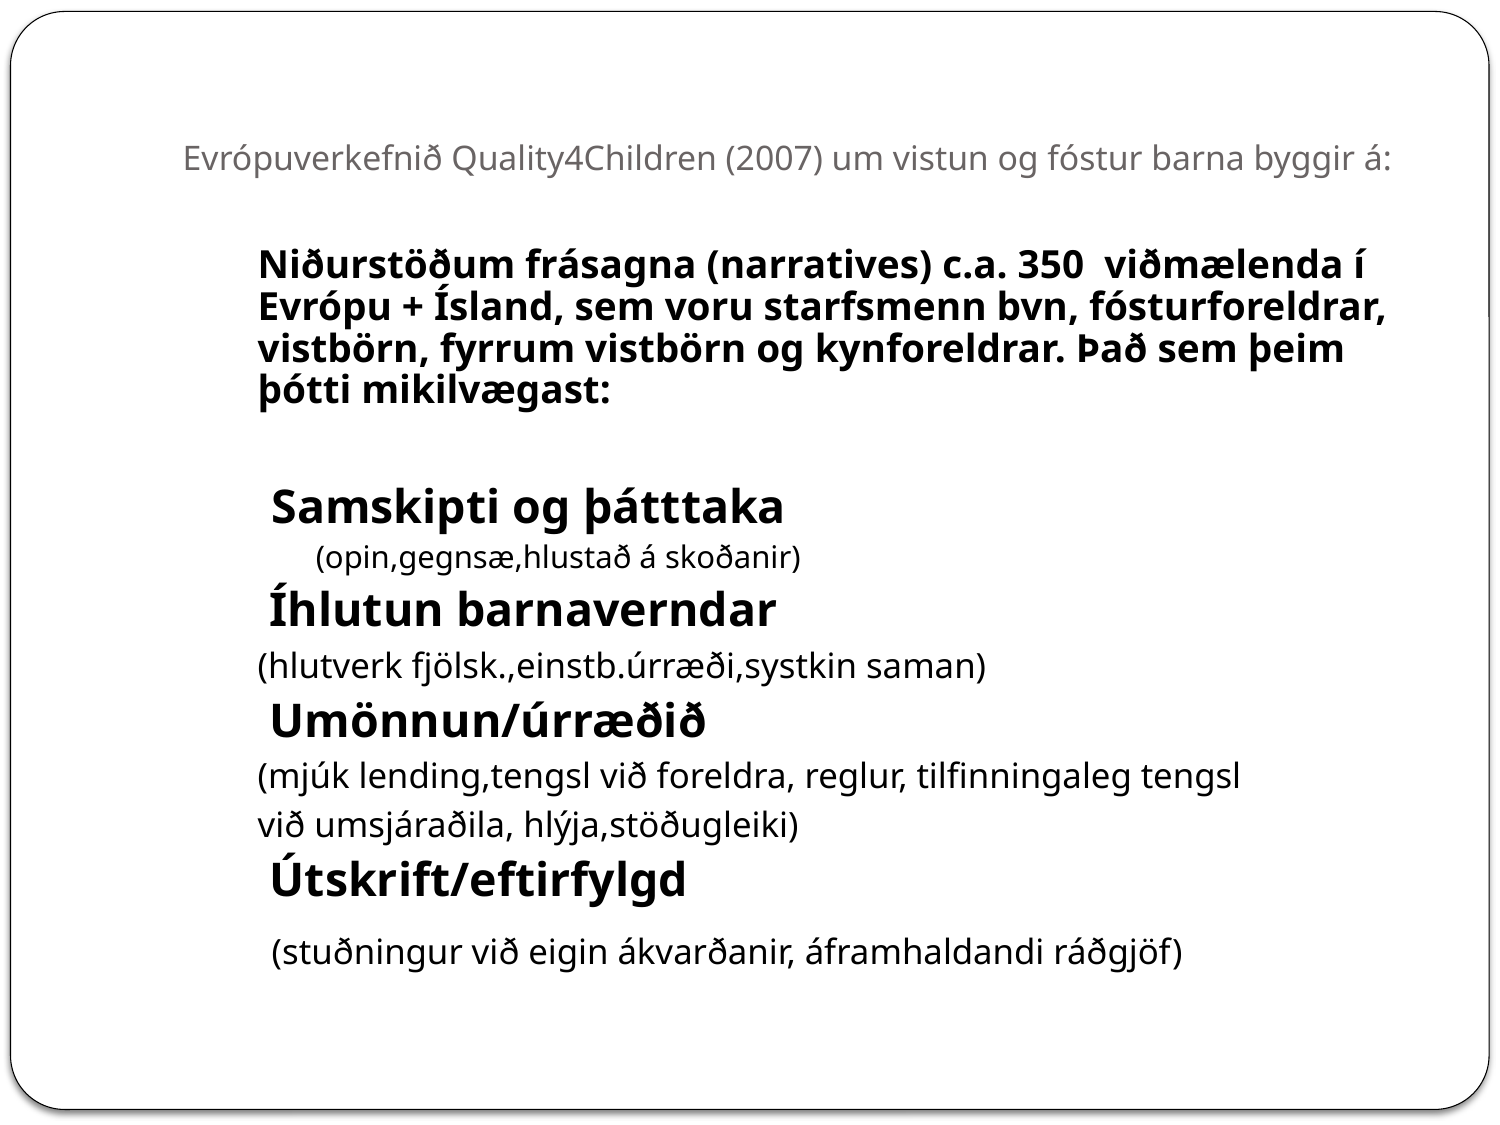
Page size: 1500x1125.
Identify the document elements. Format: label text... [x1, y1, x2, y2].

list Niðurstöðum frásagna (narratives) c.a. 350 viðmælenda í Evrópu + Ísland, sem voru starfsmenn bvn, fósturforeldrar, vistbörn, fyrrum vistbörn og kynforeldrar. Það sem þeim þótti mikilvægast: Samskipti og þátttaka (opin,gegnsæ,hlustað á skoðanir) Íhlutun barnaverndar (hlutverk fjölsk.,einstb.úrræði,systkin saman) Umönnun/úrræðið (mjúk lending,tengsl við foreldra, reglur, tilfinningaleg tengsl við umsjáraðila, hlýja,stöðugleiki) Útskrift/eftirfylgd (stuðningur við eigin ákvarðanir, áframhaldandi ráðgjöf) [150, 237, 1425, 988]
title Evrópuverkefnið Quality4Children (2007) um vistun og fóstur barna byggir á: [150, 45, 1425, 233]
